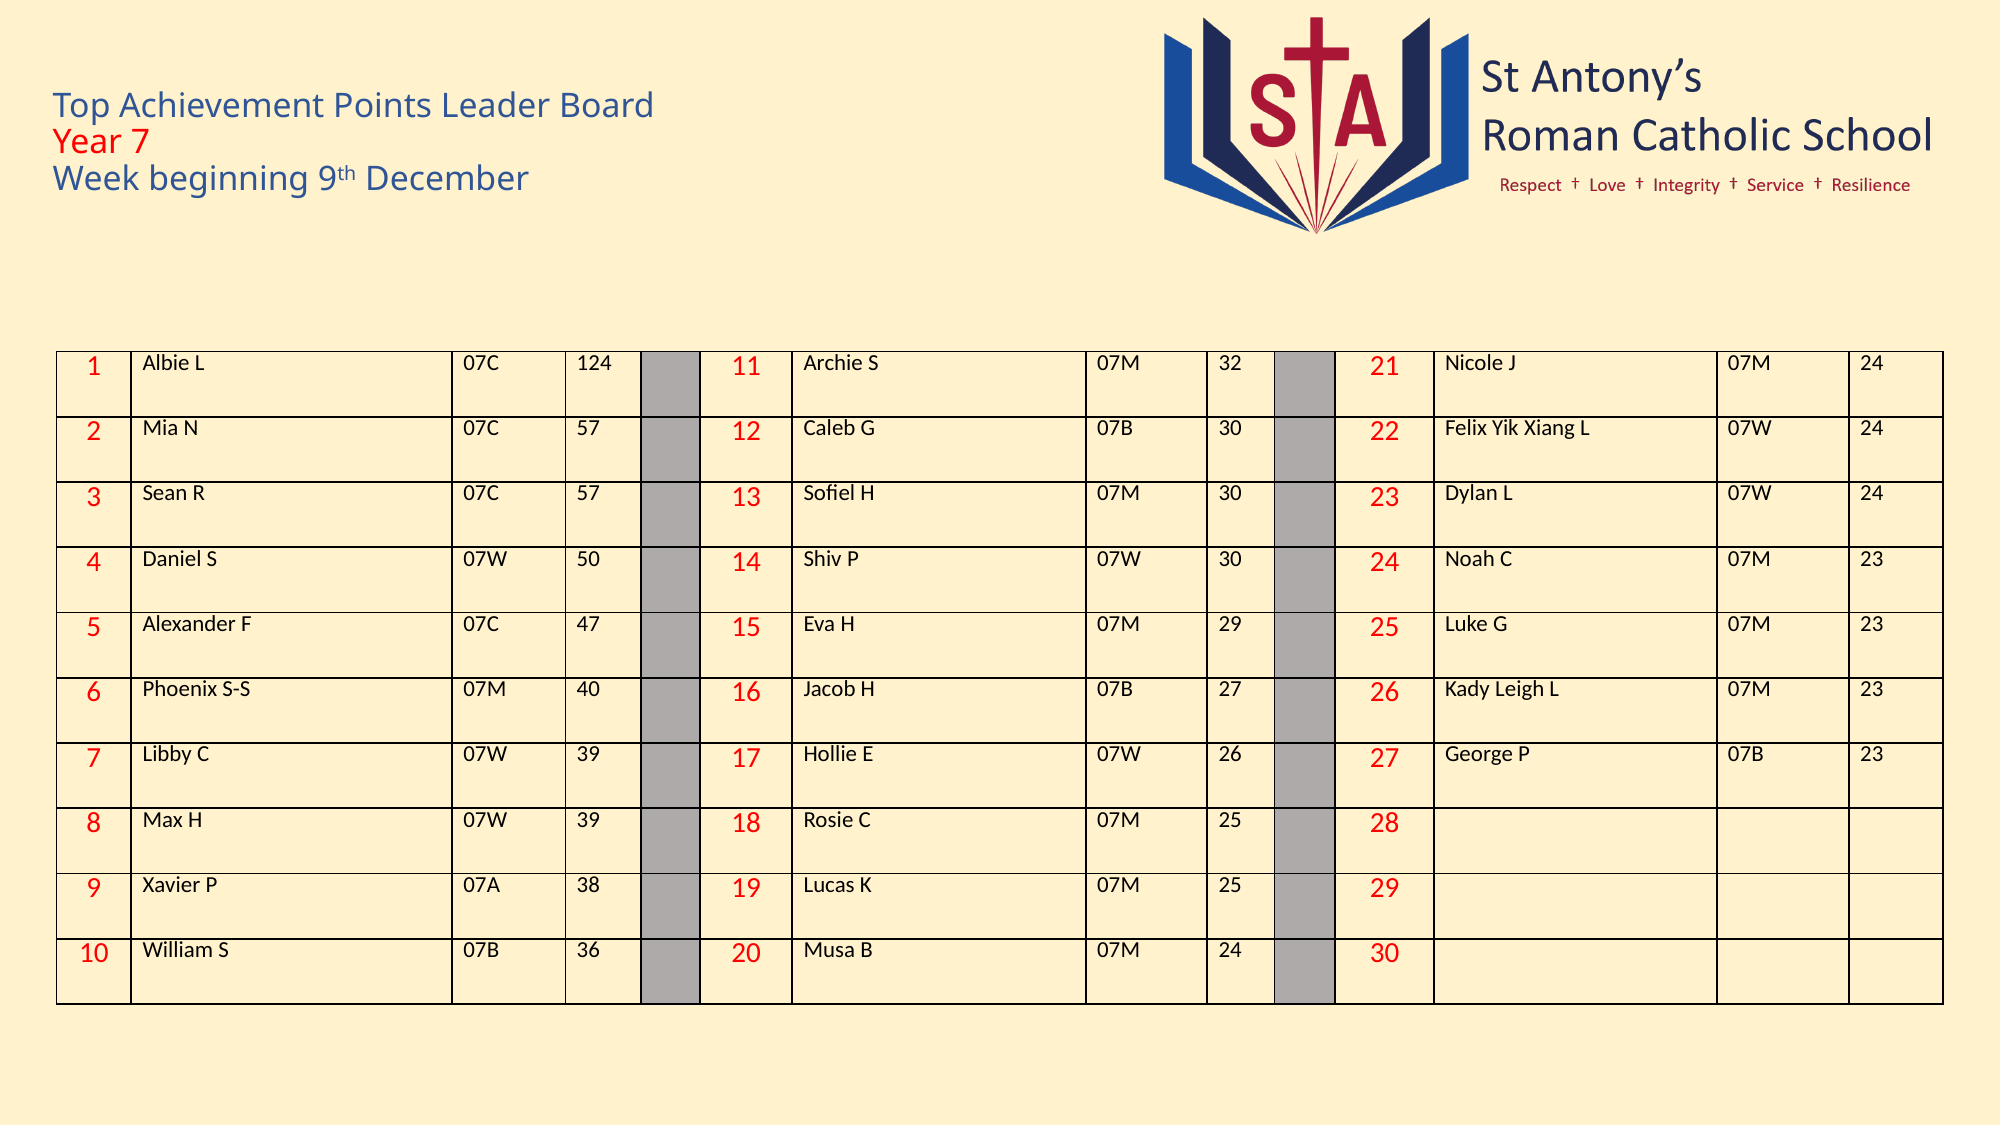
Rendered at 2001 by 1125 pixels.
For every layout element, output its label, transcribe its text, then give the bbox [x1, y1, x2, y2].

table_header [642, 352, 699, 416]
table_cell [1275, 548, 1334, 612]
table_cell [1850, 874, 1942, 938]
table_cell [1718, 940, 1848, 1003]
table_cell Max H [132, 809, 451, 873]
table_cell 7 [57, 744, 130, 807]
table_cell Phoenix S-S [132, 679, 451, 742]
table_cell Daniel S [132, 548, 451, 612]
table_cell William S [132, 940, 451, 1003]
table_cell 5 [57, 613, 130, 677]
table_cell 07W [453, 548, 565, 612]
table_cell 57 [566, 418, 640, 481]
table_cell Noah C [1435, 548, 1716, 612]
table_cell 07M [1087, 483, 1206, 546]
table_cell 6 [57, 679, 130, 742]
table_cell [1275, 874, 1334, 938]
table_cell 16 [701, 679, 791, 742]
table_cell Musa B [793, 940, 1085, 1003]
table_cell 9 [57, 874, 130, 938]
table_cell 07W [453, 809, 565, 873]
table_cell 07W [1087, 548, 1206, 612]
table_cell 28 [1336, 809, 1433, 873]
table_cell 25 [1208, 809, 1274, 873]
table_cell 07W [1718, 418, 1848, 481]
table_cell 27 [1336, 744, 1433, 807]
table_header 32 [1208, 352, 1274, 416]
table_cell [642, 418, 699, 481]
table_header Archie S [793, 352, 1085, 416]
table_cell 10 [57, 940, 130, 1003]
table_cell 40 [566, 679, 640, 742]
table_cell [642, 874, 699, 938]
table_cell 23 [1850, 744, 1942, 807]
table_cell 8 [57, 809, 130, 873]
table_cell Xavier P [132, 874, 451, 938]
table_cell 24 [1208, 940, 1274, 1003]
table_cell [642, 548, 699, 612]
table_cell [642, 483, 699, 546]
table_cell Lucas K [793, 874, 1085, 938]
table_cell 07M [1087, 613, 1206, 677]
table_cell 30 [1336, 940, 1433, 1003]
table_cell 24 [1850, 418, 1942, 481]
table_cell [1275, 744, 1334, 807]
table_cell 23 [1850, 613, 1942, 677]
table_cell 26 [1336, 679, 1433, 742]
table_cell 30 [1208, 483, 1274, 546]
table_header 11 [701, 352, 791, 416]
table_header 1 [57, 352, 130, 416]
table_cell Eva H [793, 613, 1085, 677]
table_cell [642, 613, 699, 677]
table_header Nicole J [1435, 352, 1716, 416]
table_cell 07A [453, 874, 565, 938]
table_cell [1275, 679, 1334, 742]
table_cell [1850, 809, 1942, 873]
table_cell 30 [1208, 418, 1274, 481]
table_cell 07W [1718, 483, 1848, 546]
table_cell 07B [1718, 744, 1848, 807]
table_cell 29 [1336, 874, 1433, 938]
table_cell 4 [57, 548, 130, 612]
table_cell 07B [1087, 418, 1206, 481]
picture [1164, 17, 1963, 234]
table_cell 36 [566, 940, 640, 1003]
table_cell 12 [701, 418, 791, 481]
table_cell Felix Yik Xiang L [1435, 418, 1716, 481]
table_cell 2 [57, 418, 130, 481]
table_cell 25 [1208, 874, 1274, 938]
table_cell 25 [1336, 613, 1433, 677]
table_cell Sean R [132, 483, 451, 546]
table_cell Dylan L [1435, 483, 1716, 546]
table_cell [1435, 940, 1716, 1003]
table_header 07M [1718, 352, 1848, 416]
table_cell 13 [701, 483, 791, 546]
table_cell [642, 744, 699, 807]
table_cell 07M [1718, 613, 1848, 677]
table_header 07C [453, 352, 565, 416]
table_cell 17 [701, 744, 791, 807]
table_cell 23 [1850, 679, 1942, 742]
table_cell [1718, 809, 1848, 873]
table_cell 07C [453, 418, 565, 481]
table_cell Hollie E [793, 744, 1085, 807]
table_cell 29 [1208, 613, 1274, 677]
table_cell 30 [1208, 548, 1274, 612]
table_cell 07M [1087, 874, 1206, 938]
table_cell 20 [701, 940, 791, 1003]
table_cell Libby C [132, 744, 451, 807]
table_cell [642, 809, 699, 873]
table_cell 50 [566, 548, 640, 612]
title Top Achievement Points Leader Board Year 7 Week beginning 9th December [37, 7, 1963, 306]
table_cell Sofiel H [793, 483, 1085, 546]
table_cell 07M [1718, 548, 1848, 612]
table_cell 07M [453, 679, 565, 742]
table_cell 3 [57, 483, 130, 546]
table_cell Luke G [1435, 613, 1716, 677]
table_cell [1275, 940, 1334, 1003]
table_cell 47 [566, 613, 640, 677]
table_cell [1275, 483, 1334, 546]
table_cell 07W [1087, 744, 1206, 807]
table_cell Kady Leigh L [1435, 679, 1716, 742]
table_cell 23 [1850, 548, 1942, 612]
table_cell [1435, 874, 1716, 938]
table_cell [1718, 874, 1848, 938]
table_cell 26 [1208, 744, 1274, 807]
table_cell 07M [1087, 809, 1206, 873]
table_cell 07M [1718, 679, 1848, 742]
table_cell [642, 679, 699, 742]
table_cell [1275, 418, 1334, 481]
table_cell 07B [1087, 679, 1206, 742]
table_cell 24 [1850, 483, 1942, 546]
table_cell 39 [566, 809, 640, 873]
table_cell 19 [701, 874, 791, 938]
table_cell Rosie C [793, 809, 1085, 873]
table_cell 07M [1087, 940, 1206, 1003]
table_cell Shiv P [793, 548, 1085, 612]
table_header 124 [566, 352, 640, 416]
table_cell 22 [1336, 418, 1433, 481]
table_cell George P [1435, 744, 1716, 807]
table_cell 38 [566, 874, 640, 938]
table_header 07M [1087, 352, 1206, 416]
table_header Albie L [132, 352, 451, 416]
table_header [1275, 352, 1334, 416]
table_cell [1275, 809, 1334, 873]
table_cell [1850, 940, 1942, 1003]
table_cell 27 [1208, 679, 1274, 742]
table_cell [642, 940, 699, 1003]
table_cell 15 [701, 613, 791, 677]
table_cell Mia N [132, 418, 451, 481]
table_cell Jacob H [793, 679, 1085, 742]
table_cell Caleb G [793, 418, 1085, 481]
table_cell 14 [701, 548, 791, 612]
table_cell 57 [566, 483, 640, 546]
table_cell 07C [453, 613, 565, 677]
table_header 21 [1336, 352, 1433, 416]
table_cell [1275, 613, 1334, 677]
table_cell 23 [1336, 483, 1433, 546]
table_header 24 [1850, 352, 1942, 416]
table_cell 07W [453, 744, 565, 807]
table_cell 39 [566, 744, 640, 807]
table_cell Alexander F [132, 613, 451, 677]
table_cell 07B [453, 940, 565, 1003]
table_cell [1435, 809, 1716, 873]
table_cell 07C [453, 483, 565, 546]
table_cell 18 [701, 809, 791, 873]
table_cell 24 [1336, 548, 1433, 612]
